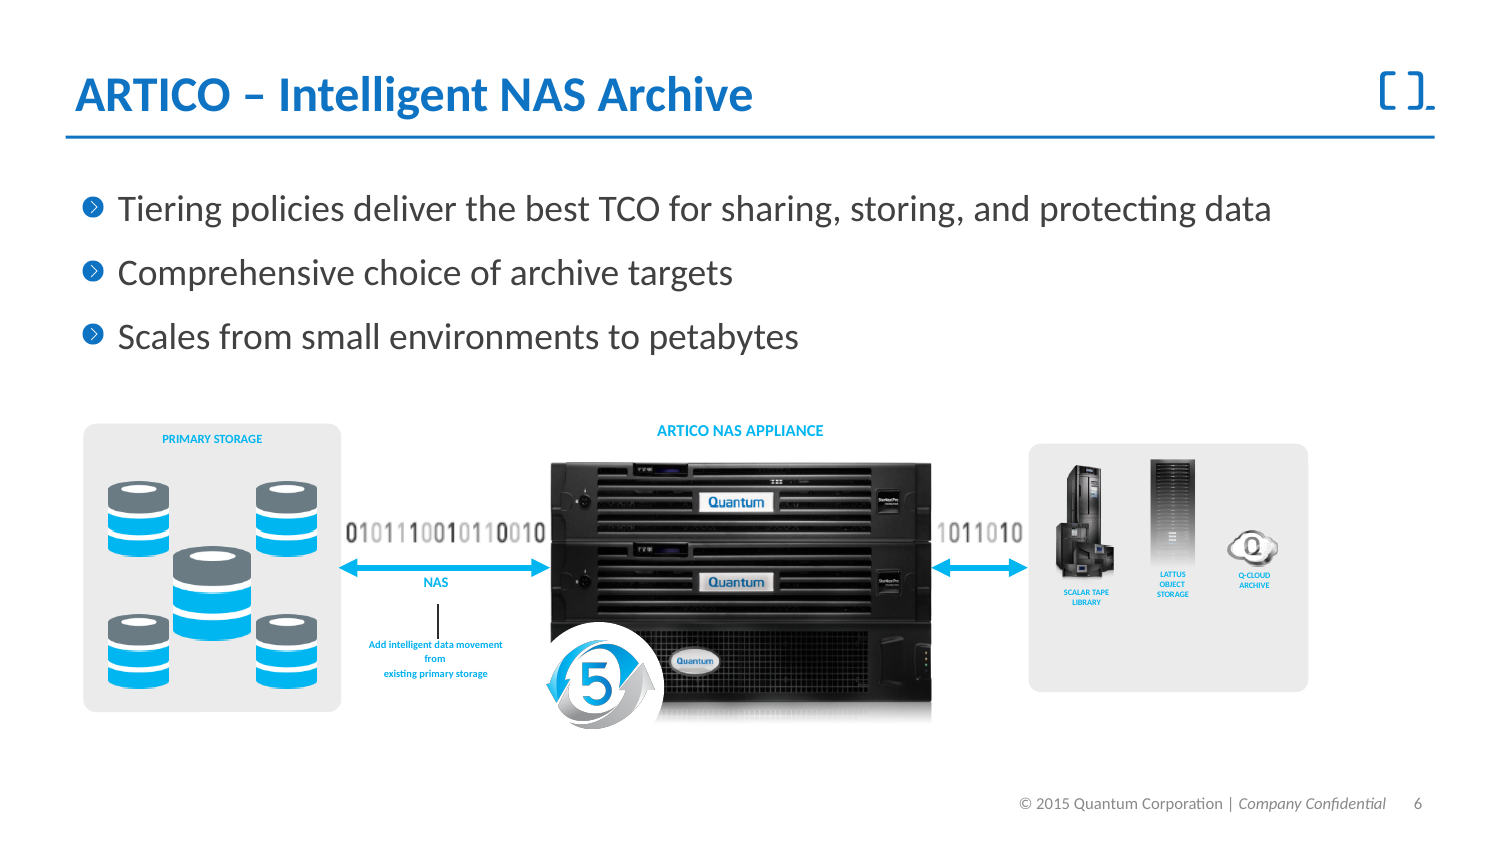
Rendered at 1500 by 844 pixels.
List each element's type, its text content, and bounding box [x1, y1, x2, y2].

picture [80, 194, 106, 220]
picture [80, 258, 106, 284]
picture [546, 639, 655, 729]
picture [80, 321, 106, 347]
list Tiering policies deliver the best TCO for sharing, storing, and protecting data Comprehensive choice of archive targets Scales from small environments to petabytes [65, 184, 1425, 384]
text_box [83, 412, 1309, 768]
title ARTICO – Intelligent NAS Archive [60, 8, 1350, 122]
picture [1380, 71, 1435, 110]
